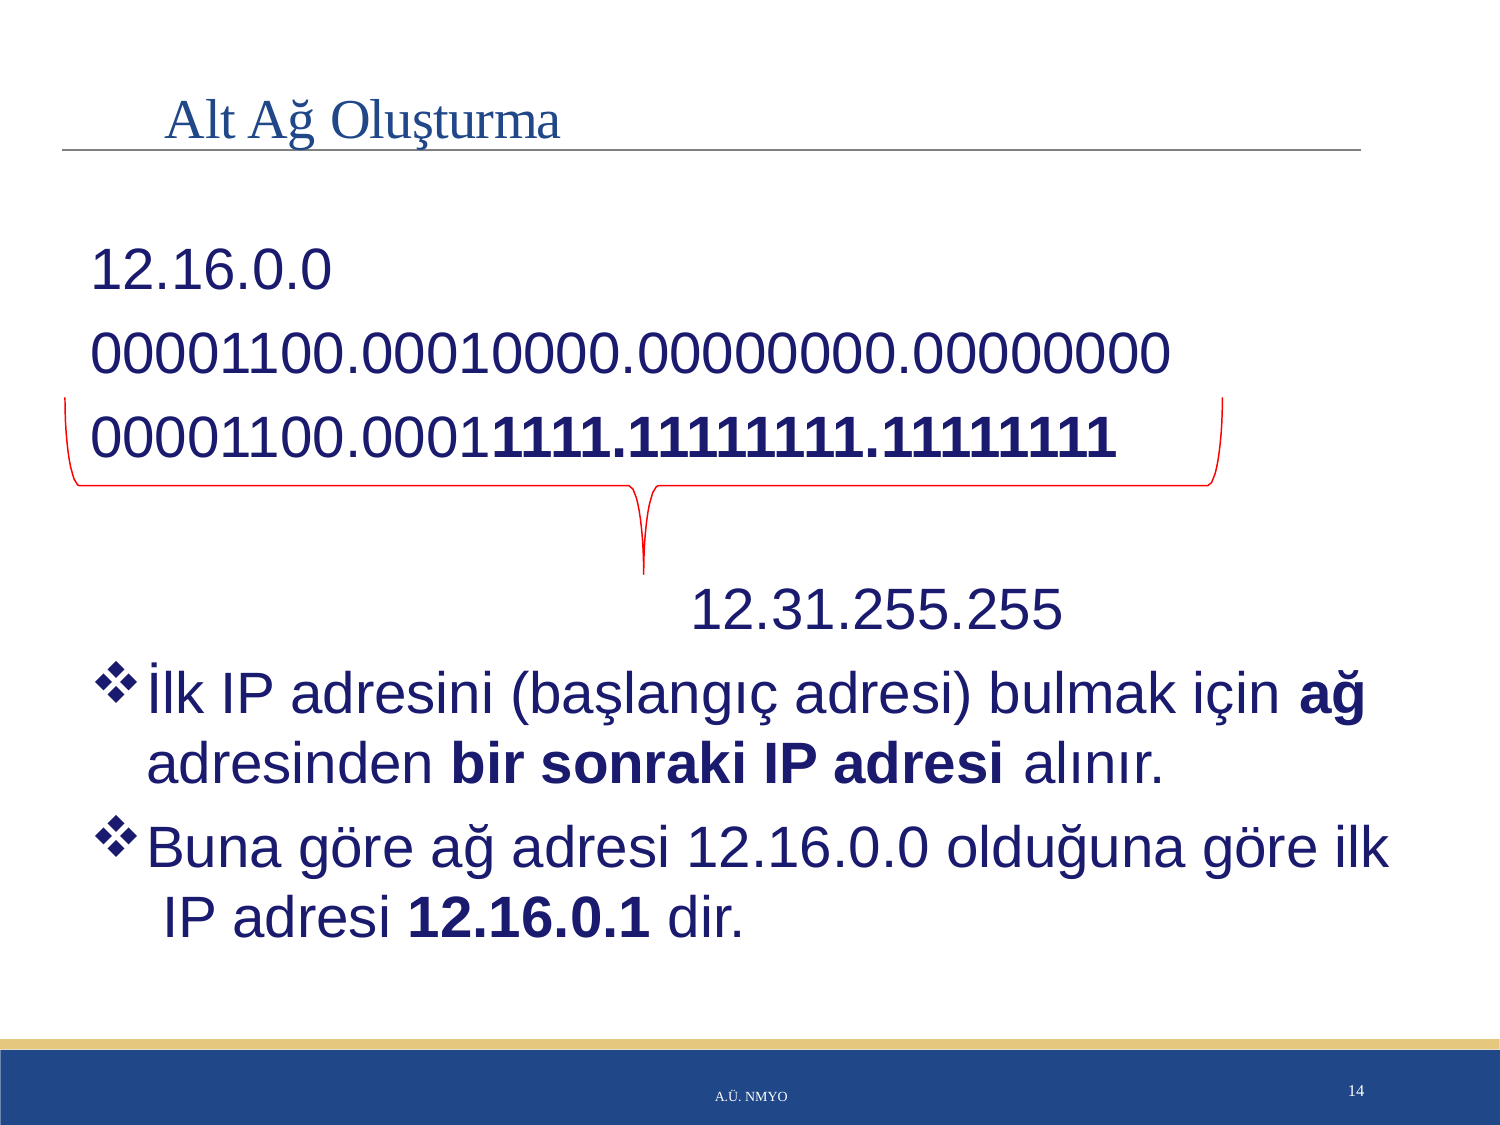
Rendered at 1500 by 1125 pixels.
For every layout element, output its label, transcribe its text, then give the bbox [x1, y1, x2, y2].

slide_number 14 [1218, 1059, 1380, 1120]
footer A.Ü. NMYO [453, 950, 1047, 1125]
text_box [64, 397, 1223, 575]
text_box 12.16.0.0 00001100.00010000.00000000.00000000 00001100.00011111.11111111.11111111 12.31.255.255 İlk IP adresini (başlangıç adresi) bulmak için ağ adresinden bir sonraki IP adresi alınır. Buna göre ağ adresi 12.16.0.0 olduğuna göre ilk IP adresi 12.16.0.1 dir. [87, 214, 1396, 950]
title Alt Ağ Oluşturma [62, 0, 1438, 150]
